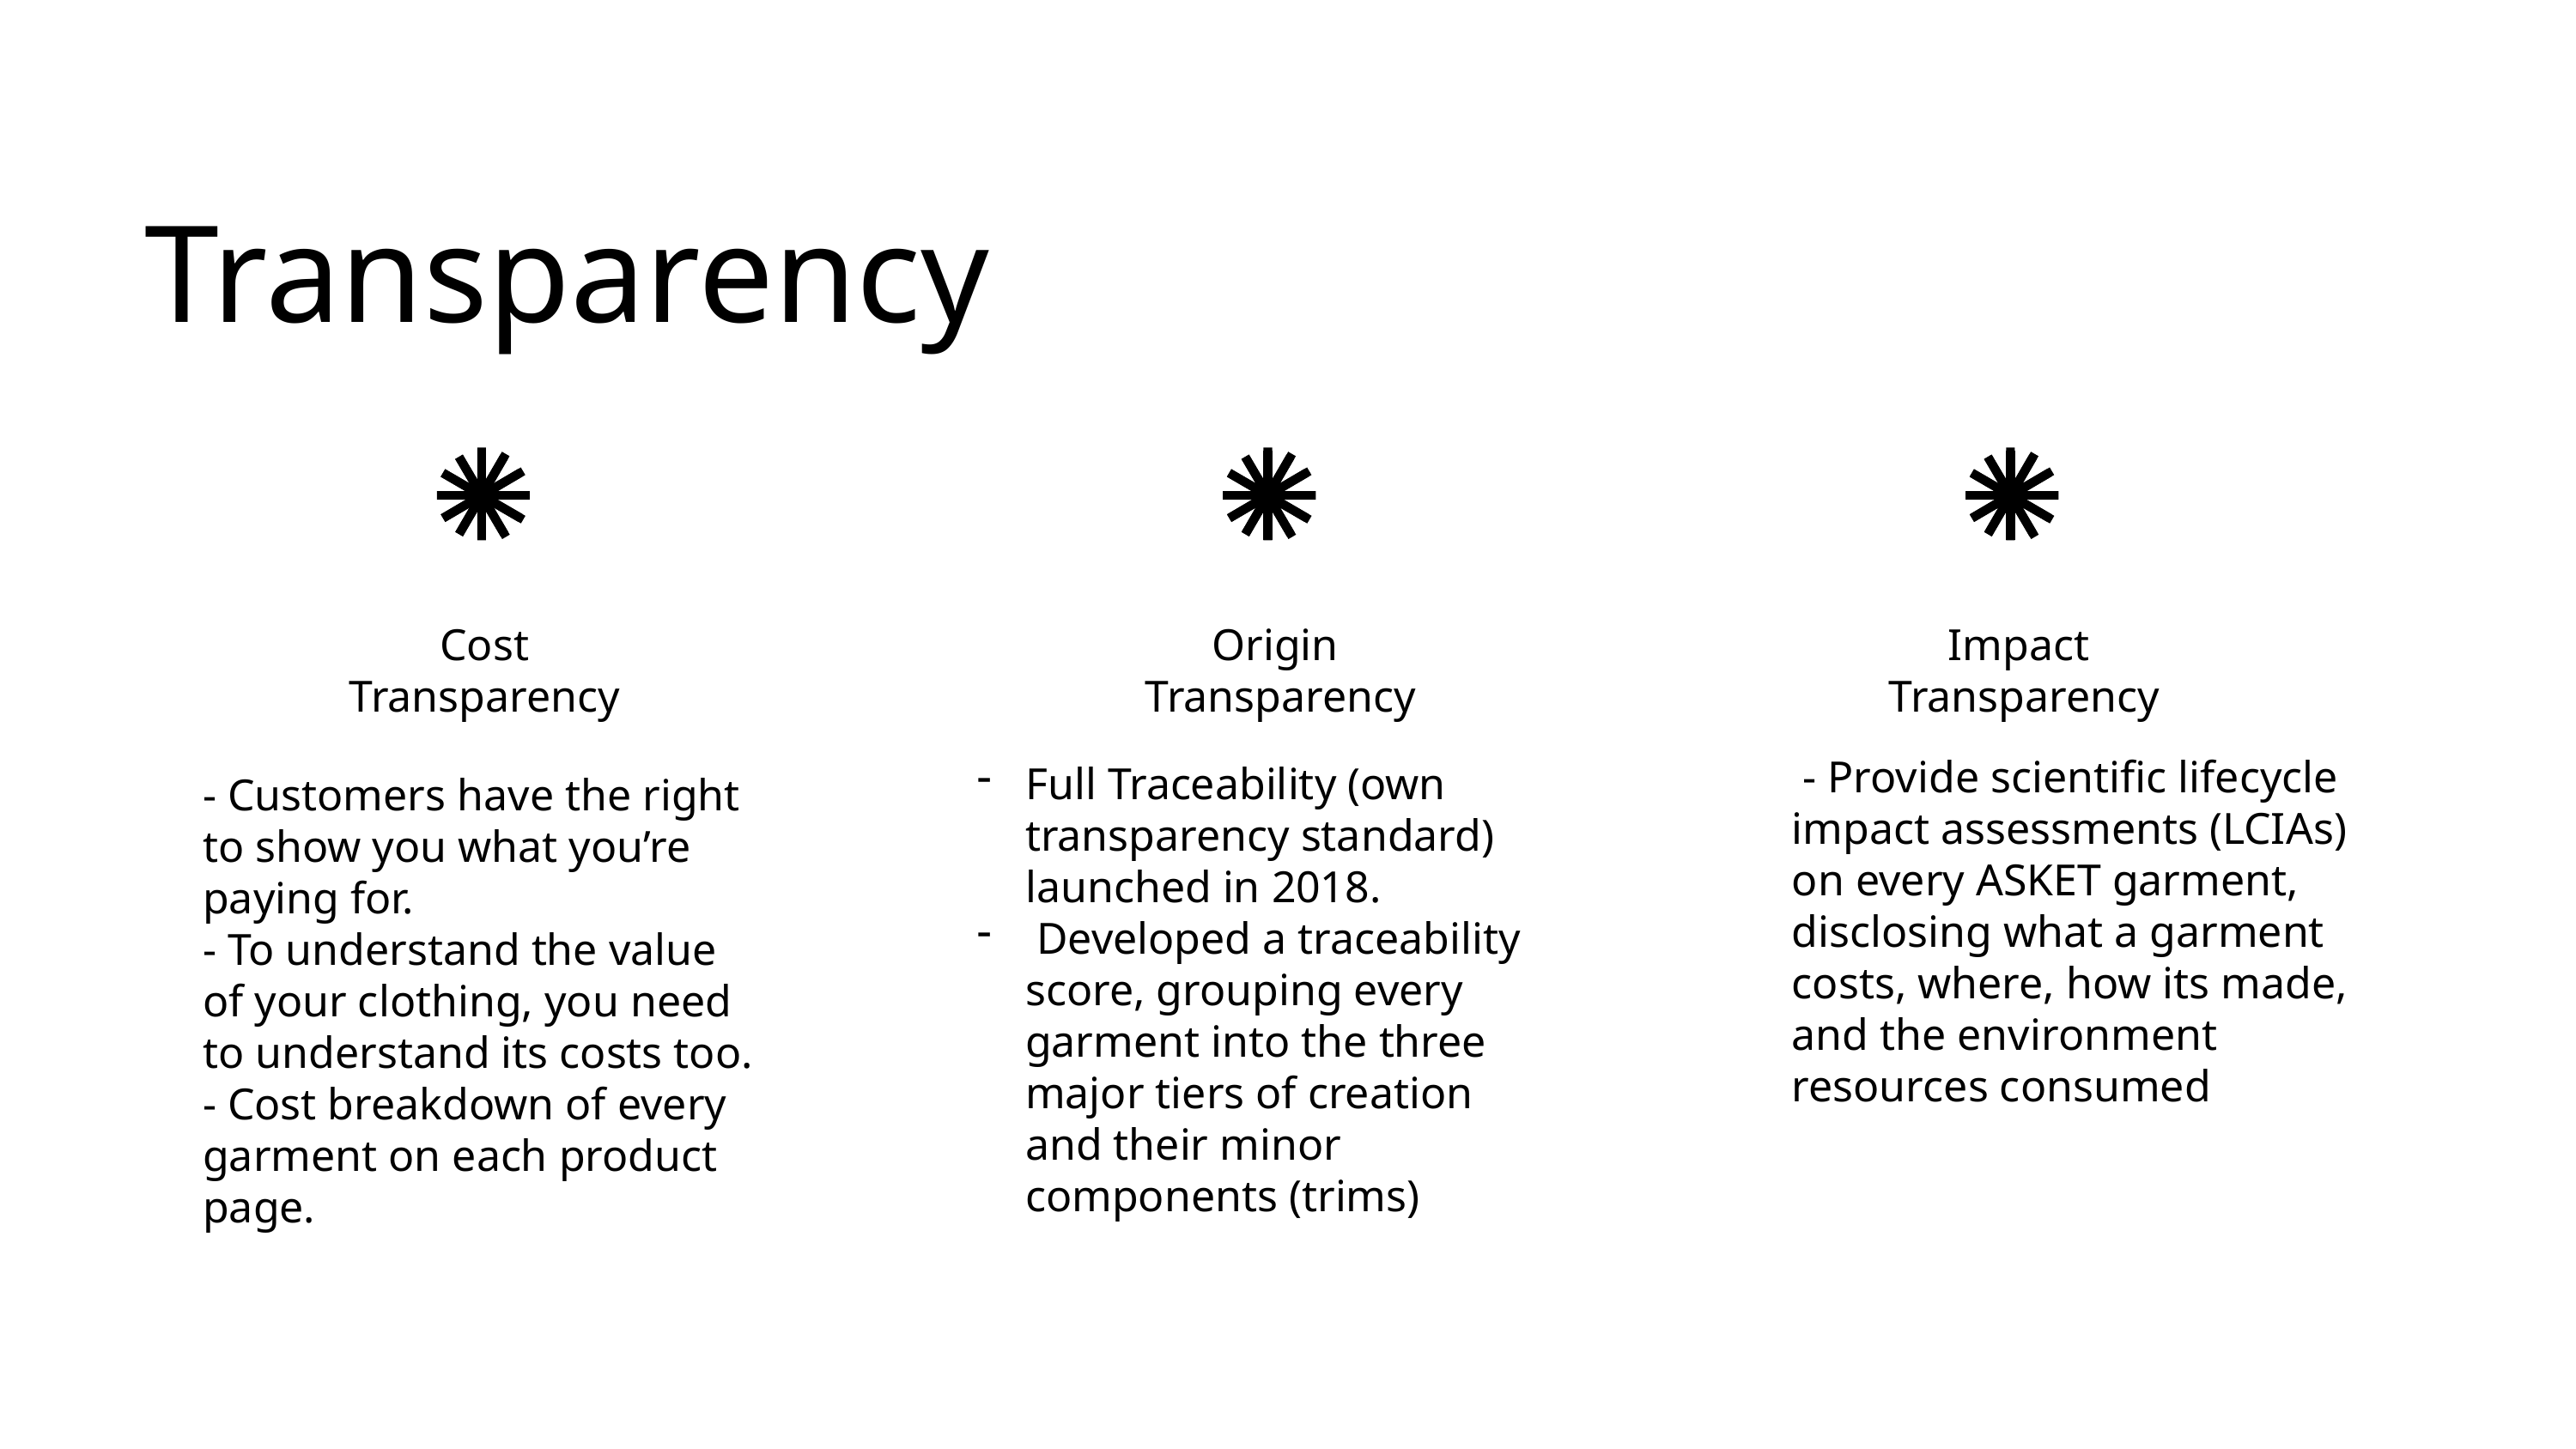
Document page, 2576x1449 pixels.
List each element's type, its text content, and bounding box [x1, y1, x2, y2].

text_box Impact Transparency [1828, 617, 2221, 721]
text_box Origin Transparency [1099, 617, 1463, 721]
text_box - Customers have the right to show you what you’re paying for. - To understand the value of your clothing, you need to understand its costs too. - Cost breakdown of every garment on each product page. [203, 767, 769, 1232]
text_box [1222, 447, 1316, 544]
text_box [1965, 447, 2059, 544]
text_box Cost Transparency [305, 617, 665, 721]
text_box - Provide scientific lifecycle impact assessments (LCIAs) on every ASKET garment, disclosing what a garment costs, where, how its made, and the environment resources consumed [1791, 749, 2373, 1111]
text_box Full Traceability (own transparency standard) launched in 2018. Developed a traceability score, grouping every garment into the three major tiers of creation and their minor components (trims) [976, 756, 1544, 1221]
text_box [436, 447, 531, 544]
text_box Transparency [144, 187, 1199, 349]
